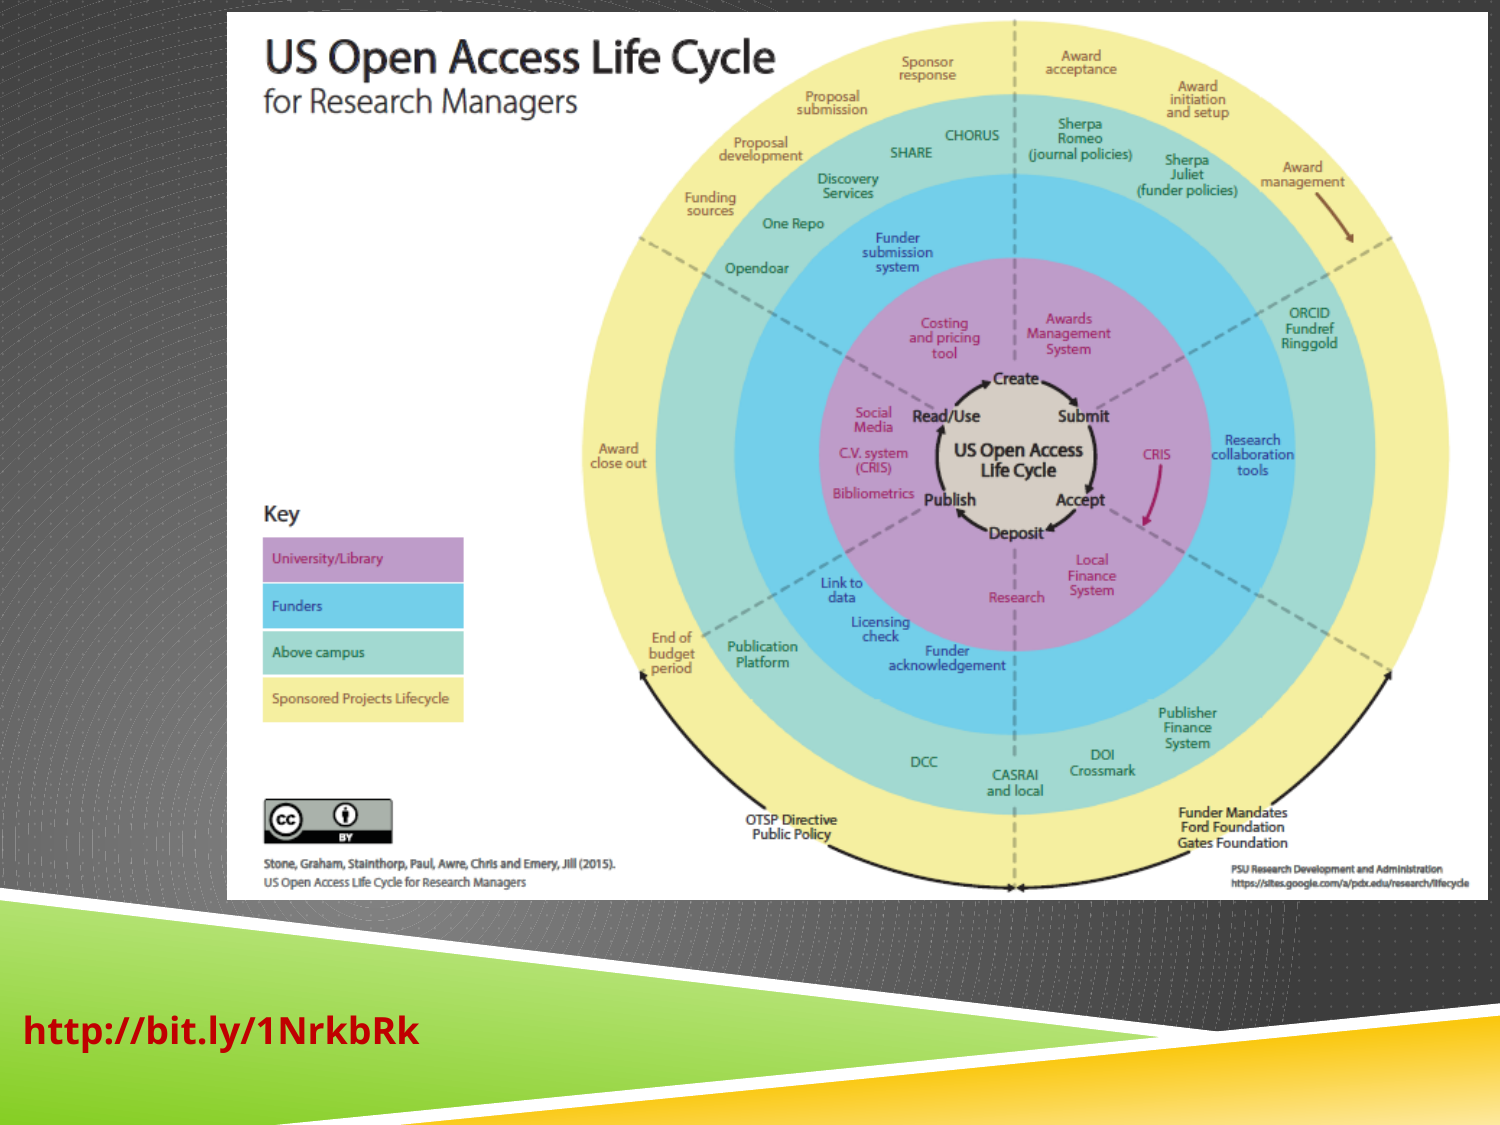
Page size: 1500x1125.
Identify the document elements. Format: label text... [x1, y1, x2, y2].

text_box http://bit.ly/1NrkbRk [8, 999, 435, 1060]
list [227, 12, 1488, 901]
